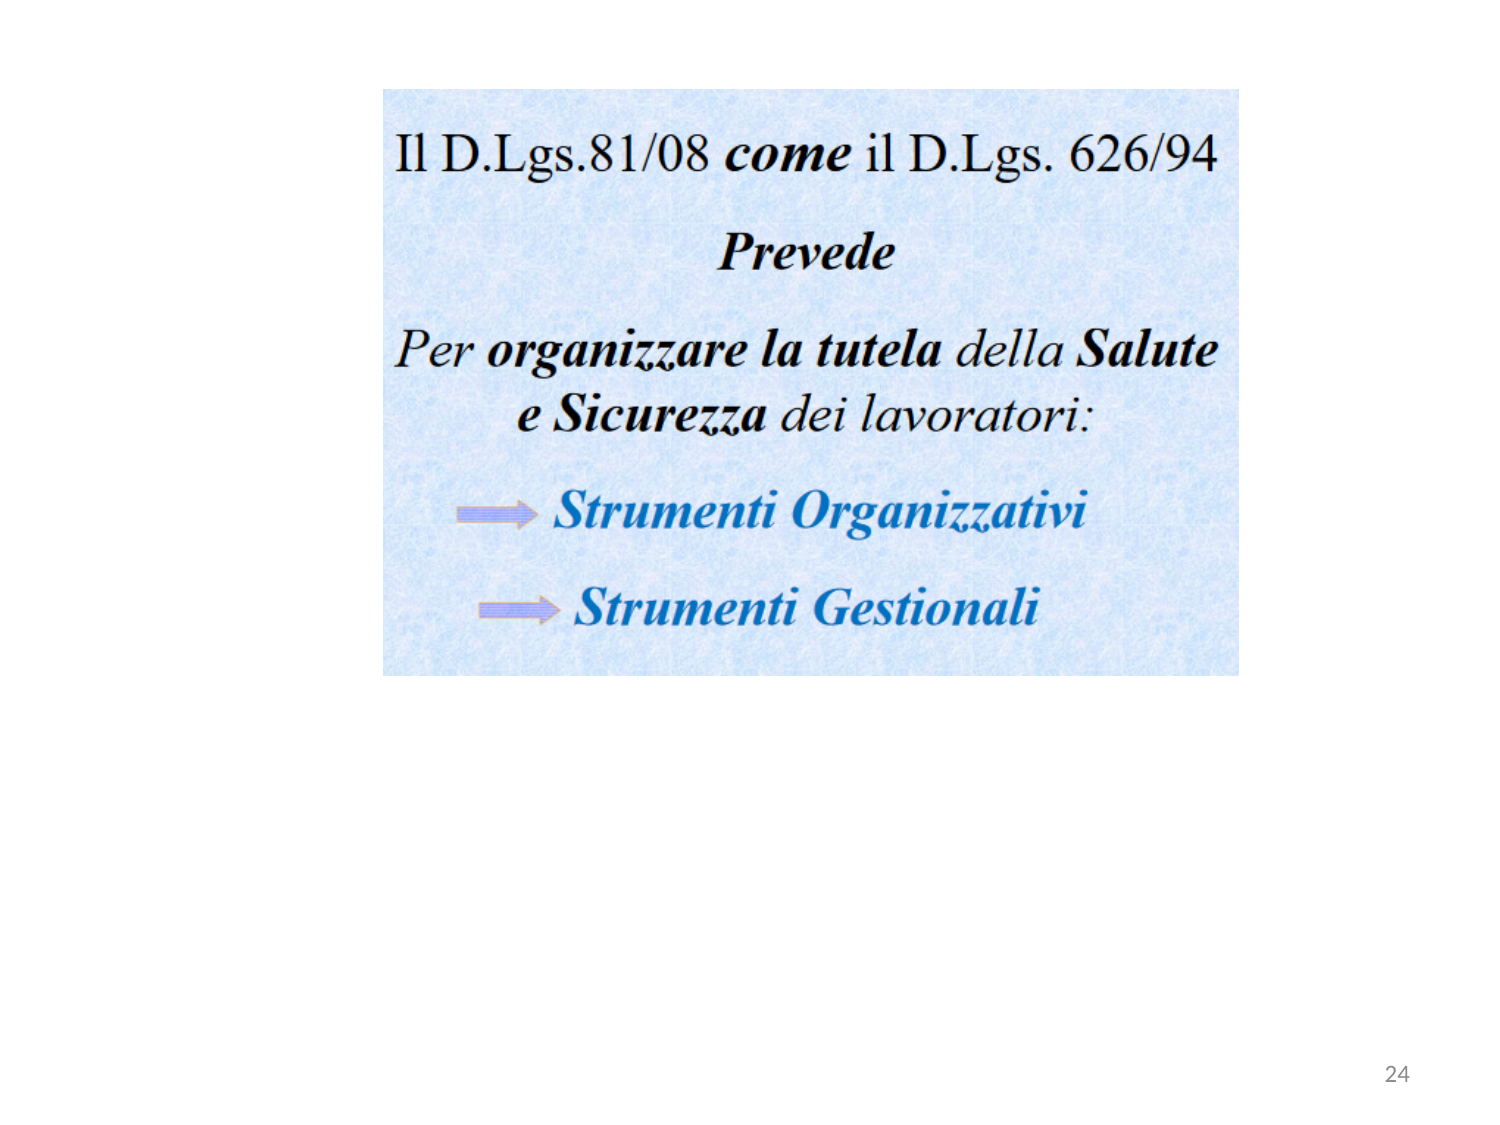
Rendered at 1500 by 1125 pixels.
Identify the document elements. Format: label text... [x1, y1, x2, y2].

picture [383, 89, 1239, 677]
slide_number 24 [1074, 1042, 1425, 1103]
